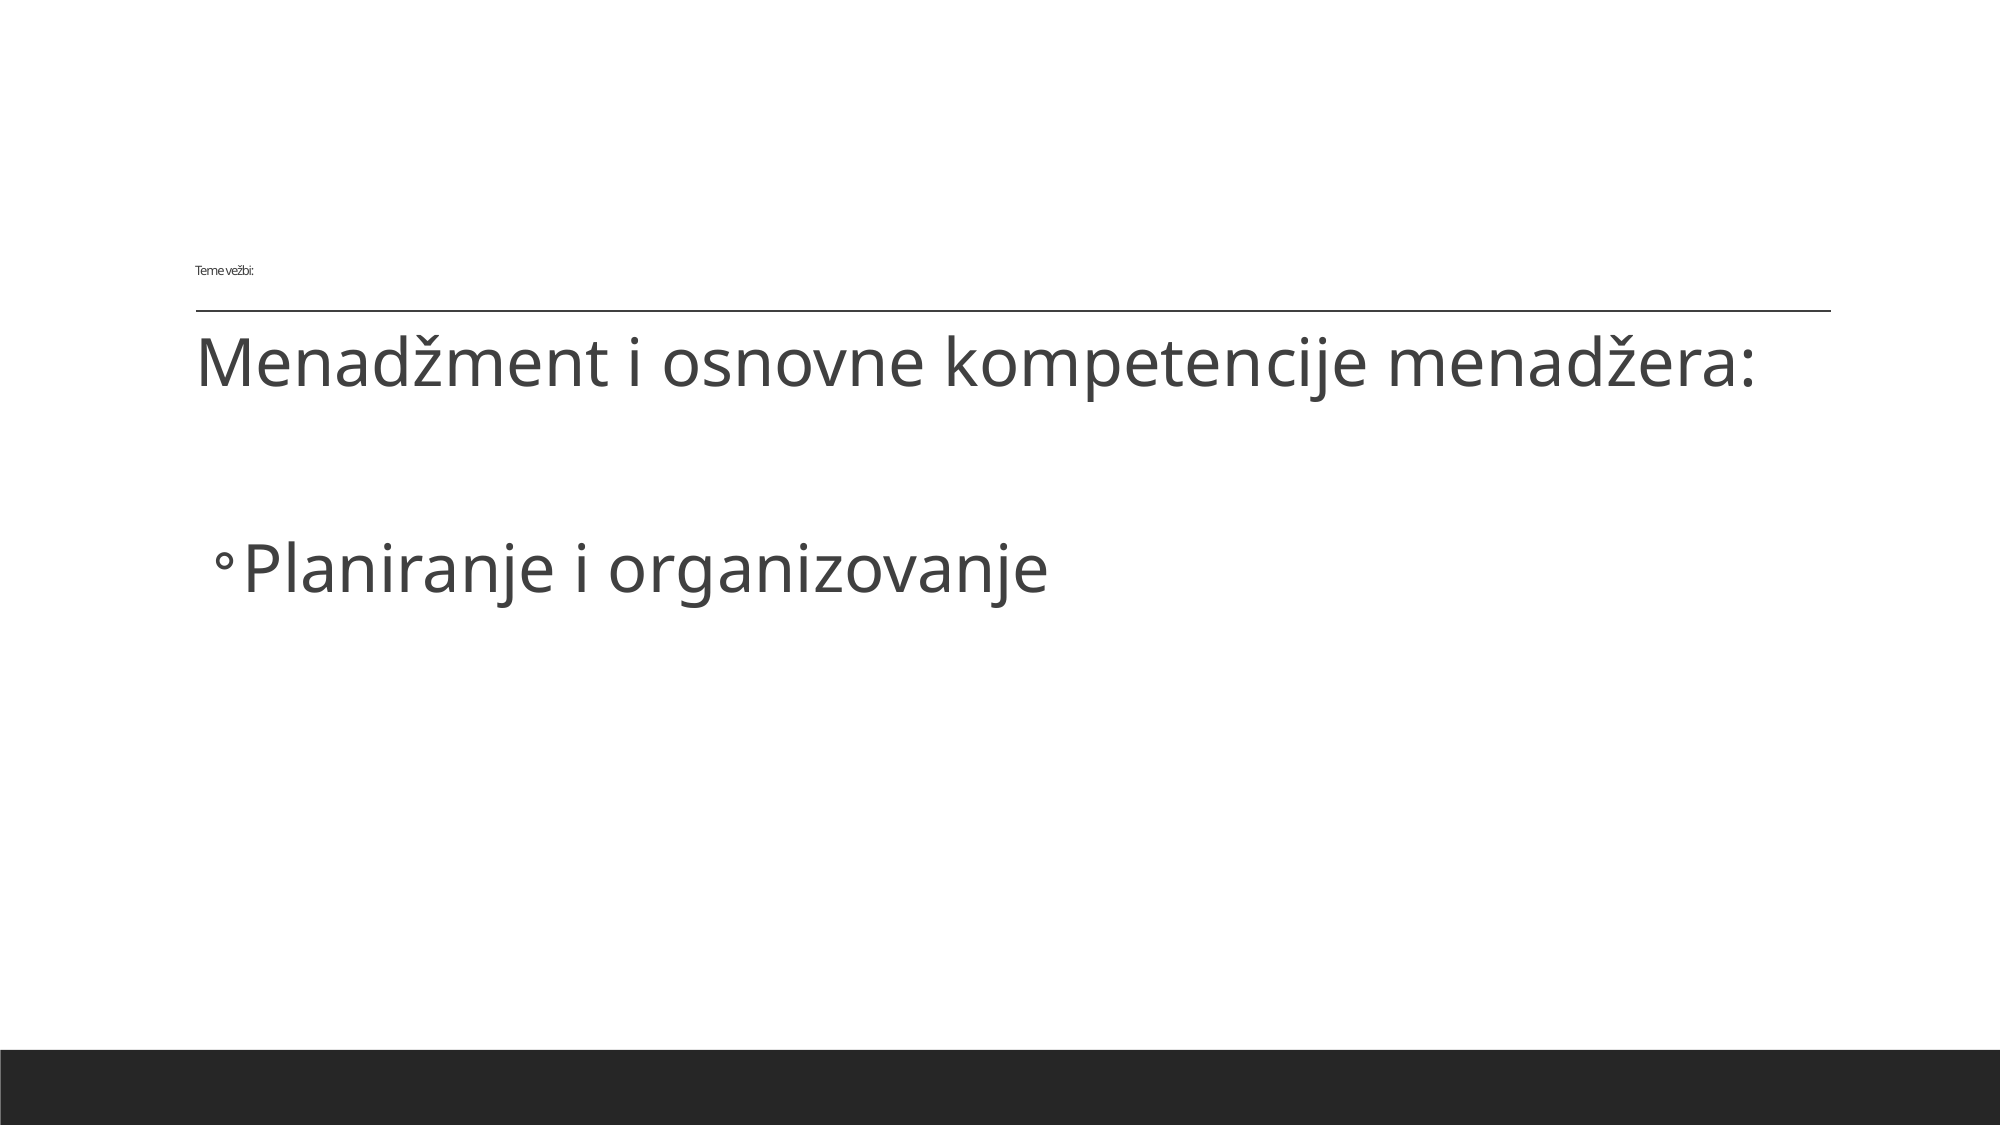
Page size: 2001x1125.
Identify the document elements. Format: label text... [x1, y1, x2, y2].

title Teme vežbi: [180, 120, 1901, 286]
list Menadžment i osnovne kompetencije menadžera: Planiranje i organizovanje [180, 304, 1830, 963]
